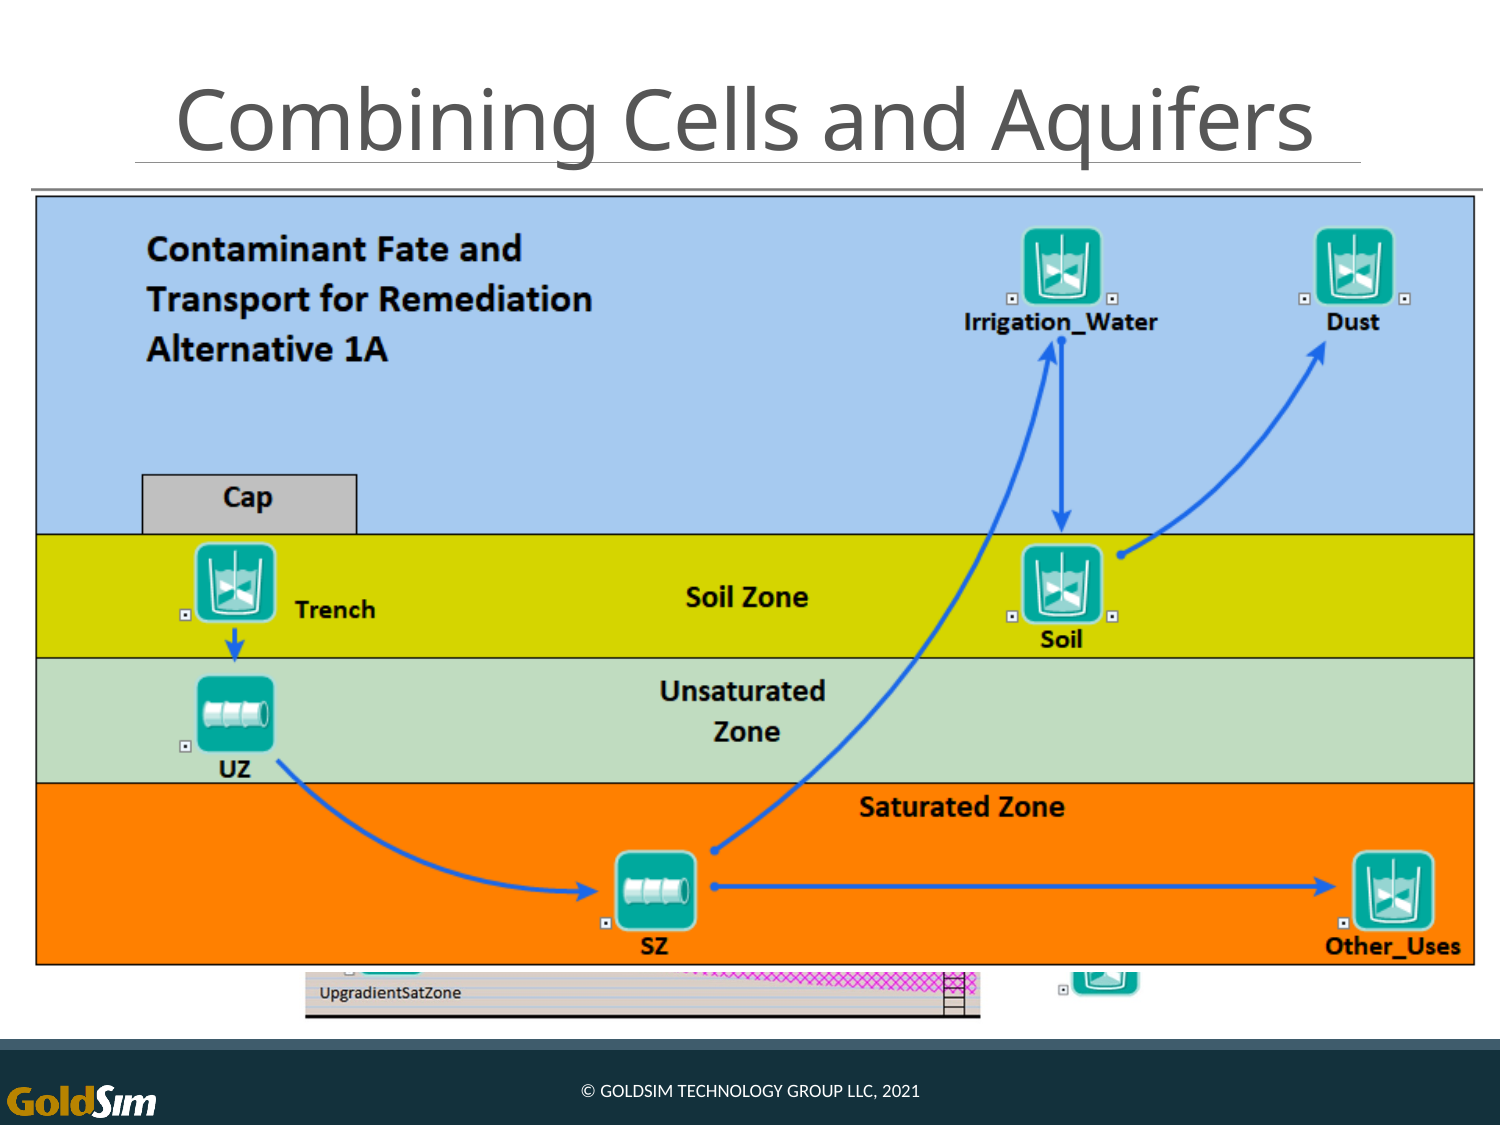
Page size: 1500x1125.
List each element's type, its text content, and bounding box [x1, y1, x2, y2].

picture [30, 188, 1483, 1025]
footer © GoldSim Technology Group LLC, 2021 [453, 1059, 1047, 1120]
picture [7, 1085, 156, 1118]
title Combining Cells and Aquifers [120, 0, 1371, 175]
